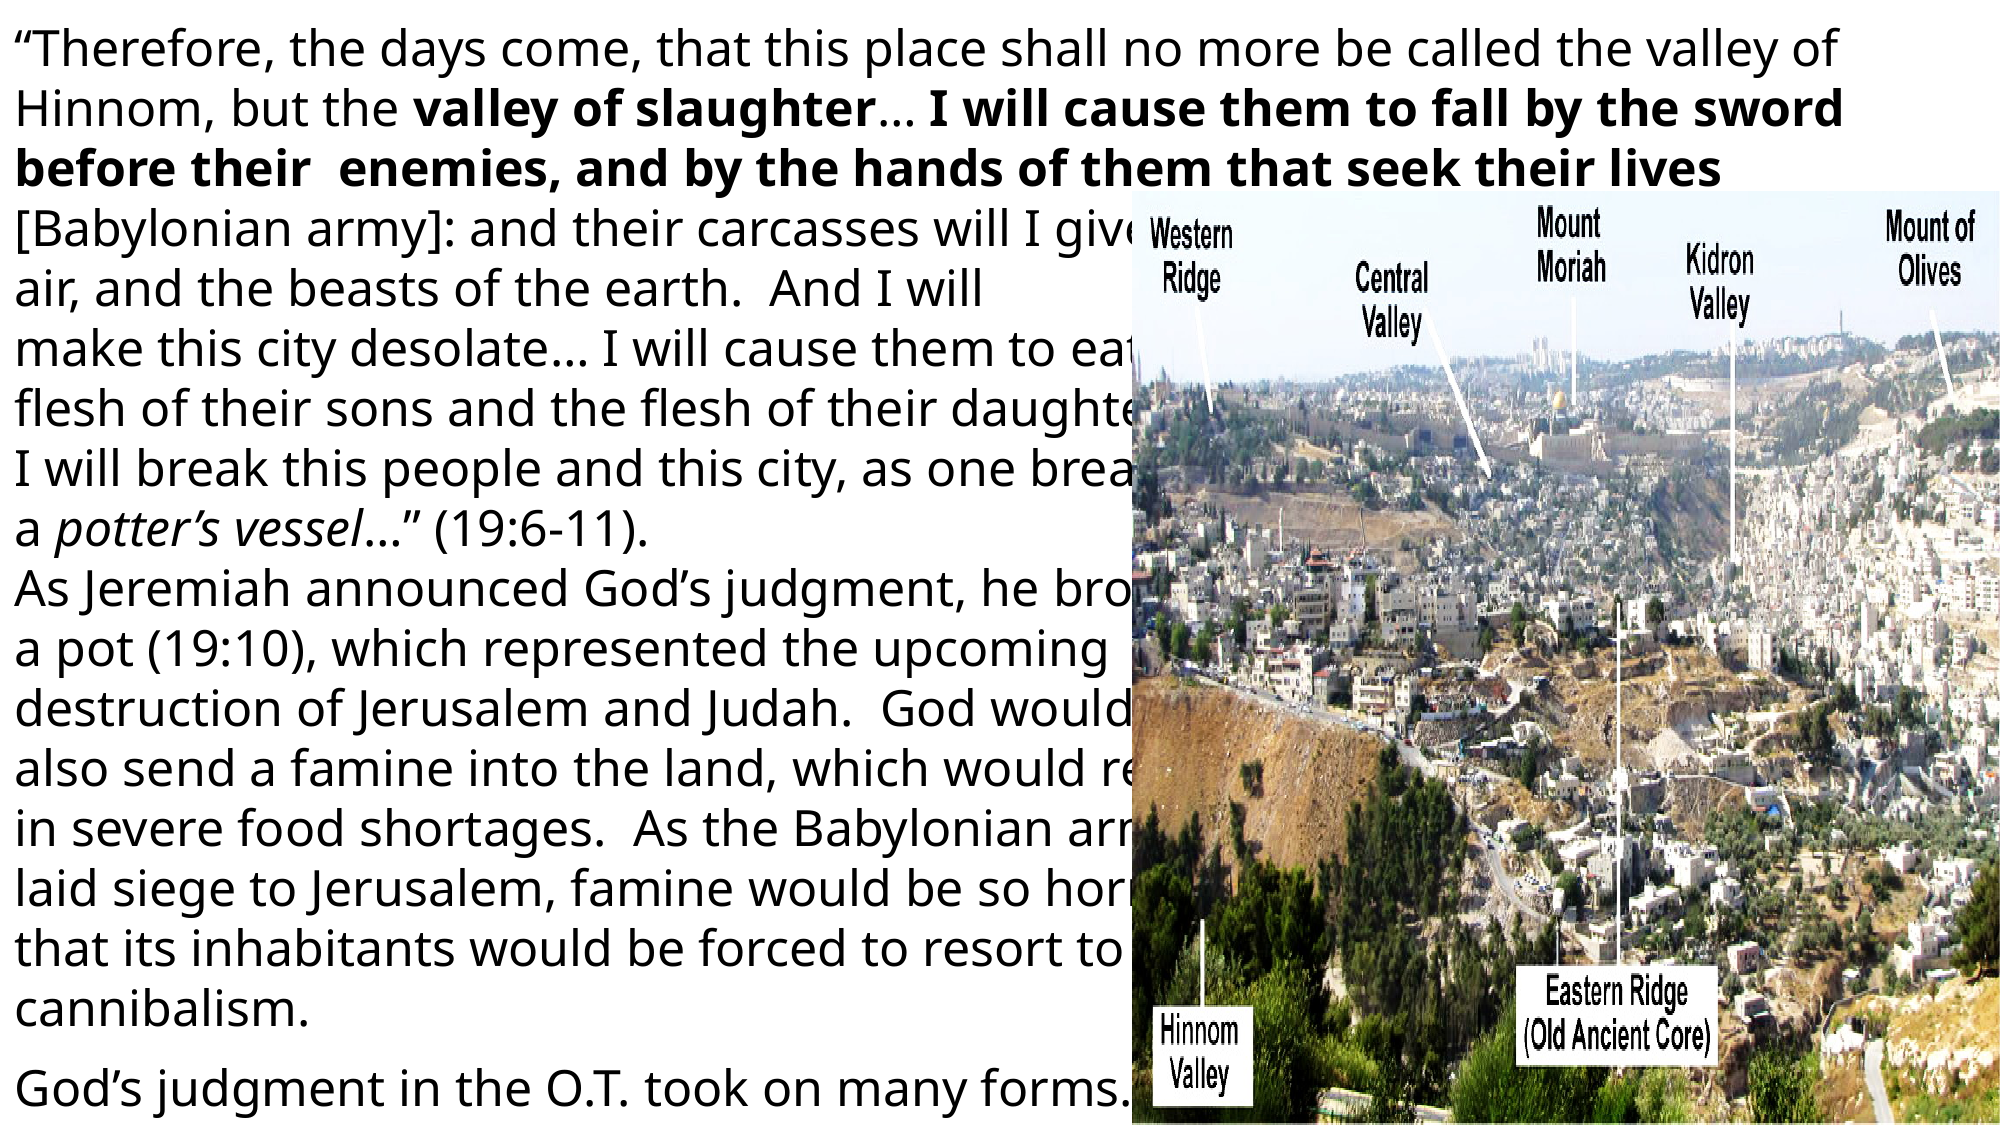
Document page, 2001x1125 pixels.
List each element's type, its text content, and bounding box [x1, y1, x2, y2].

picture [1132, 191, 2000, 1125]
text_box “Therefore, the days come, that this place shall no more be called the valley of Hinnom, but the valley of slaughter… I will cause them to fall by the sword before their enemies, and by the hands of them that seek their lives [Babylonian army]: and their carcasses will I give to be meat for the fowls of the air, and the beasts of the earth. And I will make this city desolate… I will cause them to eat the flesh of their sons and the flesh of their daughters... I will break this people and this city, as one breaketh a potter’s vessel…” (19:6-11). As Jeremiah announced God’s judgment, he broke a pot (19:10), which represented the upcoming destruction of Jerusalem and Judah. God would also send a famine into the land, which would result in severe food shortages. As the Babylonian army laid siege to Jerusalem, famine would be so horrific, that its inhabitants would be forced to resort to cannibalism. God’s judgment in the O.T. took on many forms. [0, 0, 1968, 1124]
